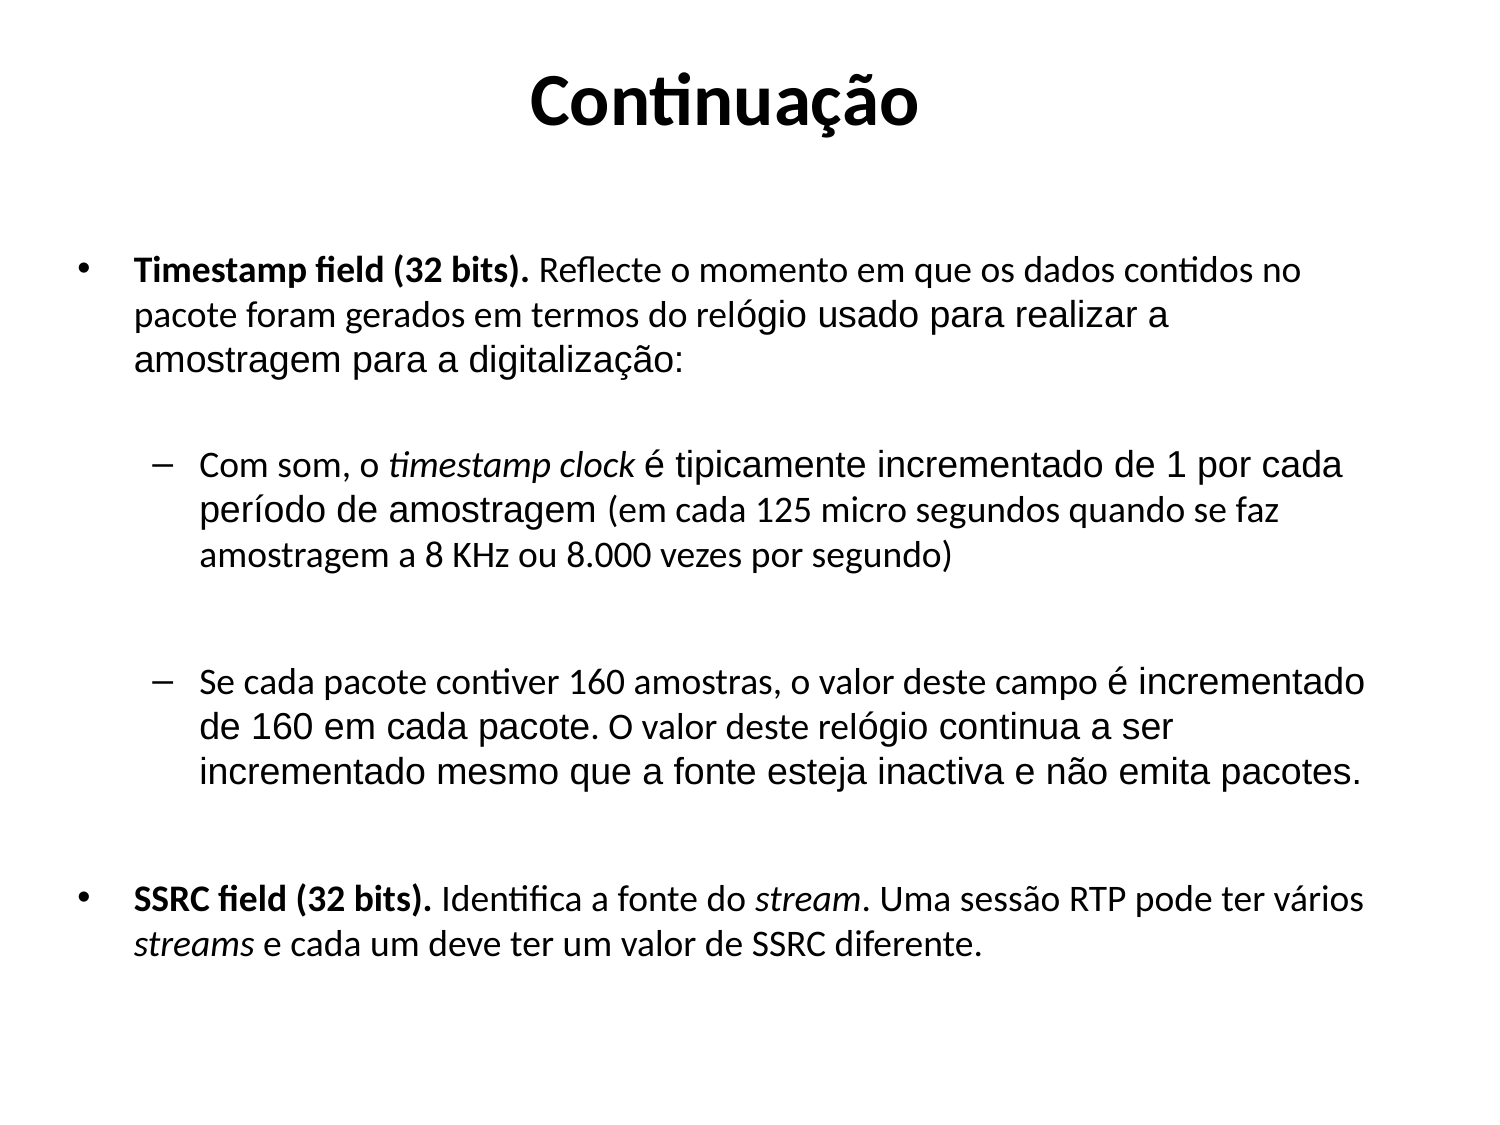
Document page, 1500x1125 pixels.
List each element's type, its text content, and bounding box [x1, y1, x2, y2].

title Continuação [50, 24, 1400, 166]
list Timestamp field (32 bits). Reflecte o momento em que os dados contidos no pacote foram gerados em termos do relógio usado para realizar a amostragem para a digitalização: Com som, o timestamp clock é tipicamente incrementado de 1 por cada período de amostragem (em cada 125 micro segundos quando se faz amostragem a 8 KHz ou 8.000 vezes por segundo) Se cada pacote contiver 160 amostras, o valor deste campo é incrementado de 160 em cada pacote. O valor deste relógio continua a ser incrementado mesmo que a fonte esteja inactiva e não emita pacotes. SSRC field (32 bits). Identifica a fonte do stream. Uma sessão RTP pode ter vários streams e cada um deve ter um valor de SSRC diferente. [62, 237, 1400, 1000]
